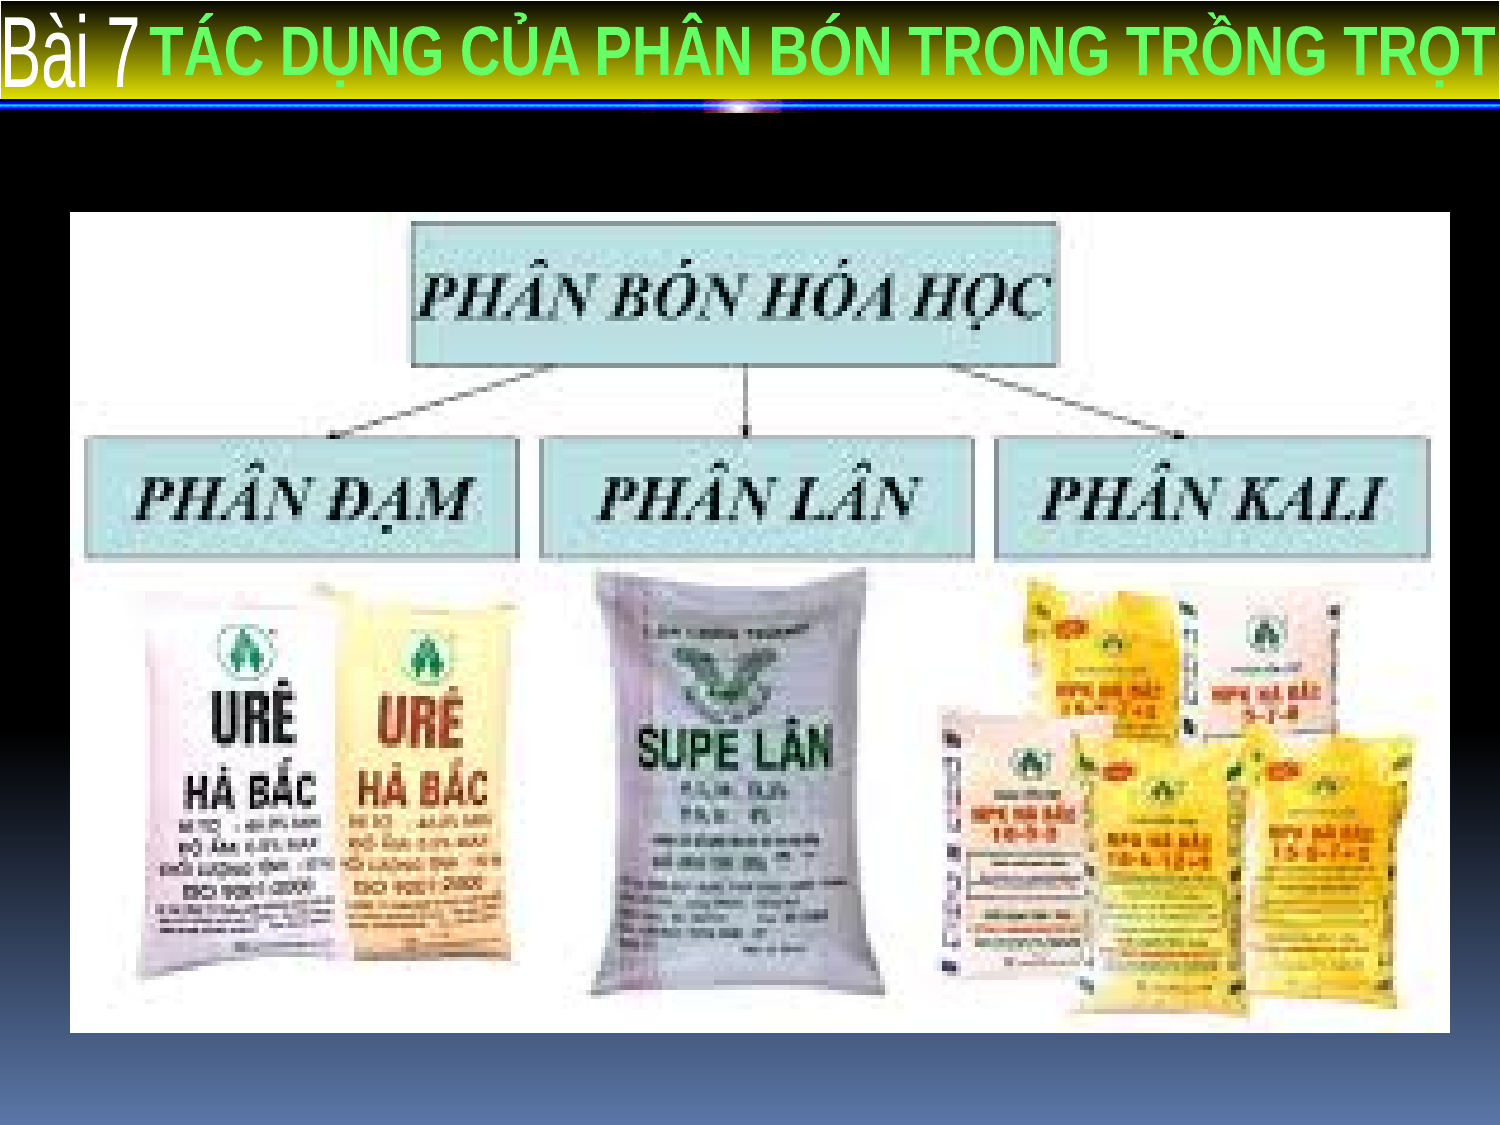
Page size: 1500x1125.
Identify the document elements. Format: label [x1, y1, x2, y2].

picture [69, 211, 1451, 1033]
picture [0, 99, 1500, 113]
text_box [0, 0, 1500, 93]
